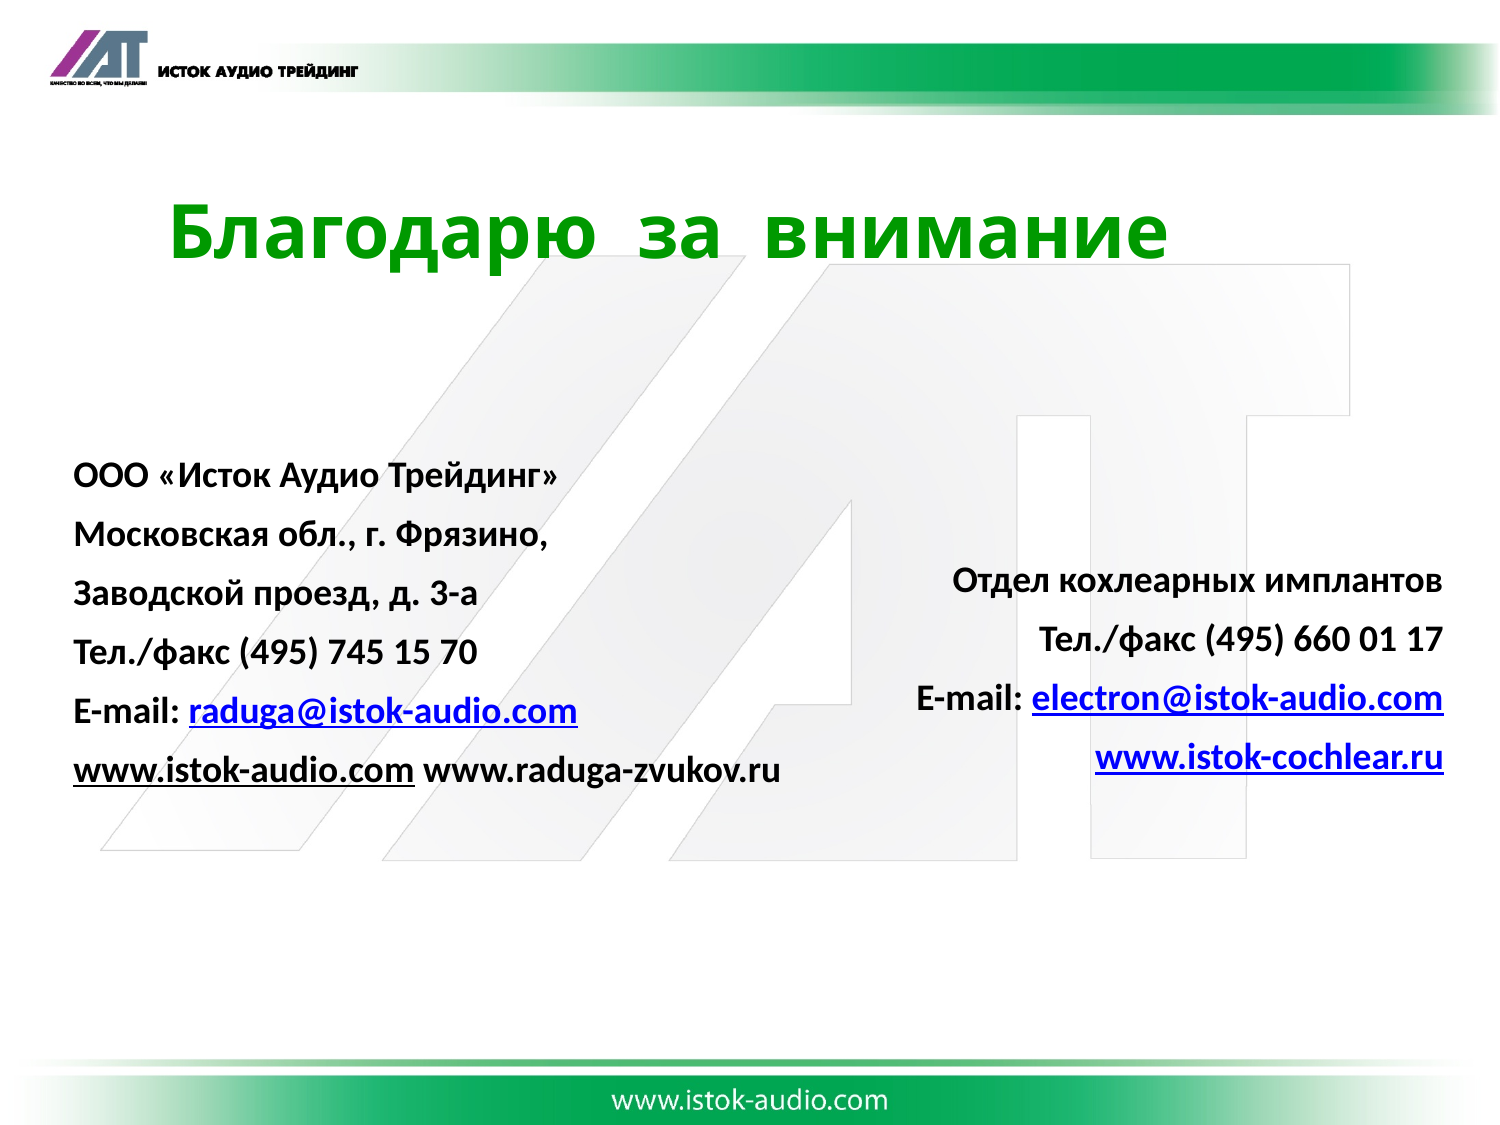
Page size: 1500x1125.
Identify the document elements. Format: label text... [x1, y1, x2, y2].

text_box Благодарю за внимание [152, 175, 1372, 281]
text_box ООО «Исток Аудио Трейдинг» Московская обл., г. Фрязино, Заводской проезд, д. 3-а Тел./факс (495) 745 15 70 E-mail: raduga@istok-audio.com www.istok-audio.com www.raduga-zvukov.ru [58, 433, 832, 879]
picture [0, 0, 1500, 1125]
text_box Отдел кохлеарных имплантов Тел./факс (495) 660 01 17 E-mail: electron@istok-audio.com www.istok-cochlear.ru [773, 538, 1459, 894]
